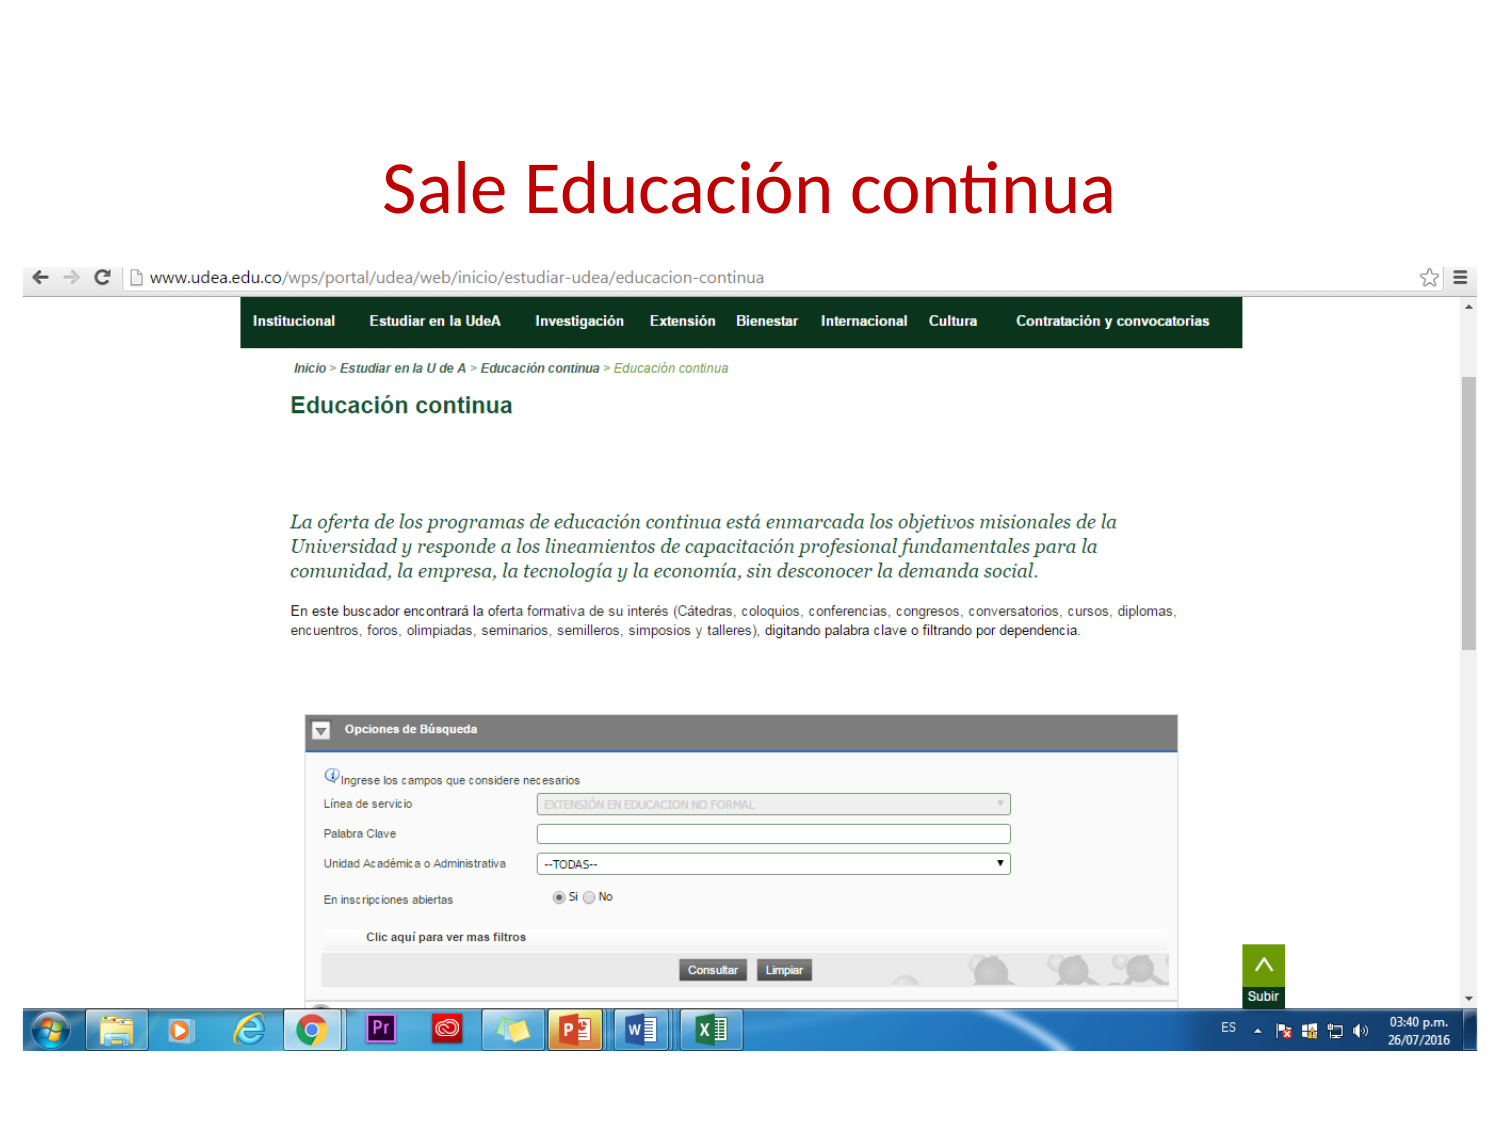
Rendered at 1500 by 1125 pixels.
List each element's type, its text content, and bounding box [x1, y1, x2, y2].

title Sale Educación continua [75, 45, 1425, 233]
picture [22, 266, 1478, 1051]
